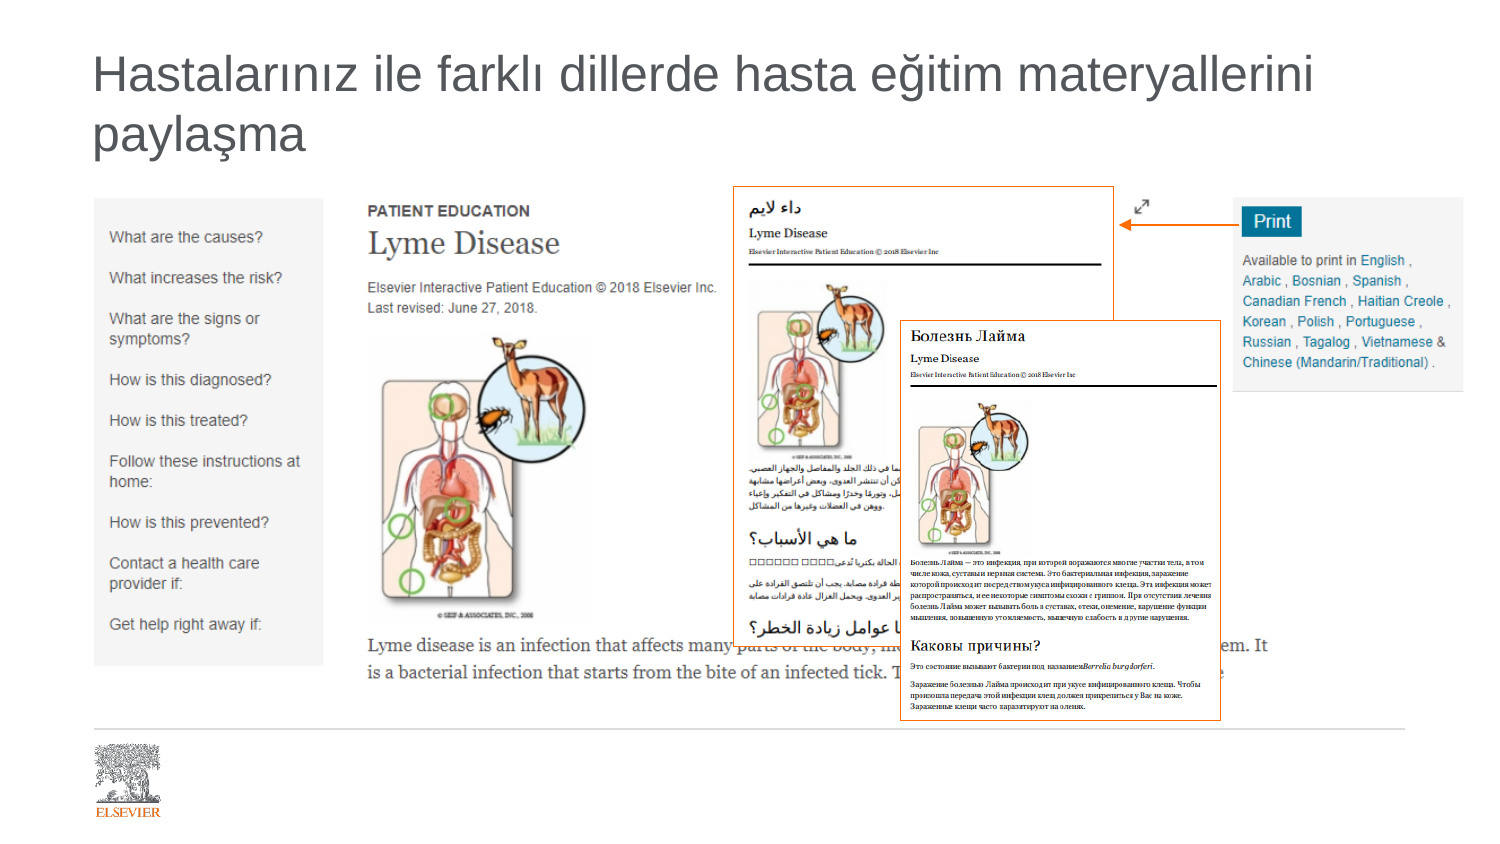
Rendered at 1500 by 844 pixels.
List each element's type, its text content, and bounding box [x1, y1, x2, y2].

picture [94, 186, 1469, 721]
text_box Hastalarınız ile farklı dillerde hasta eğitim materyallerini paylaşma [77, 63, 1389, 140]
picture [94, 743, 161, 817]
